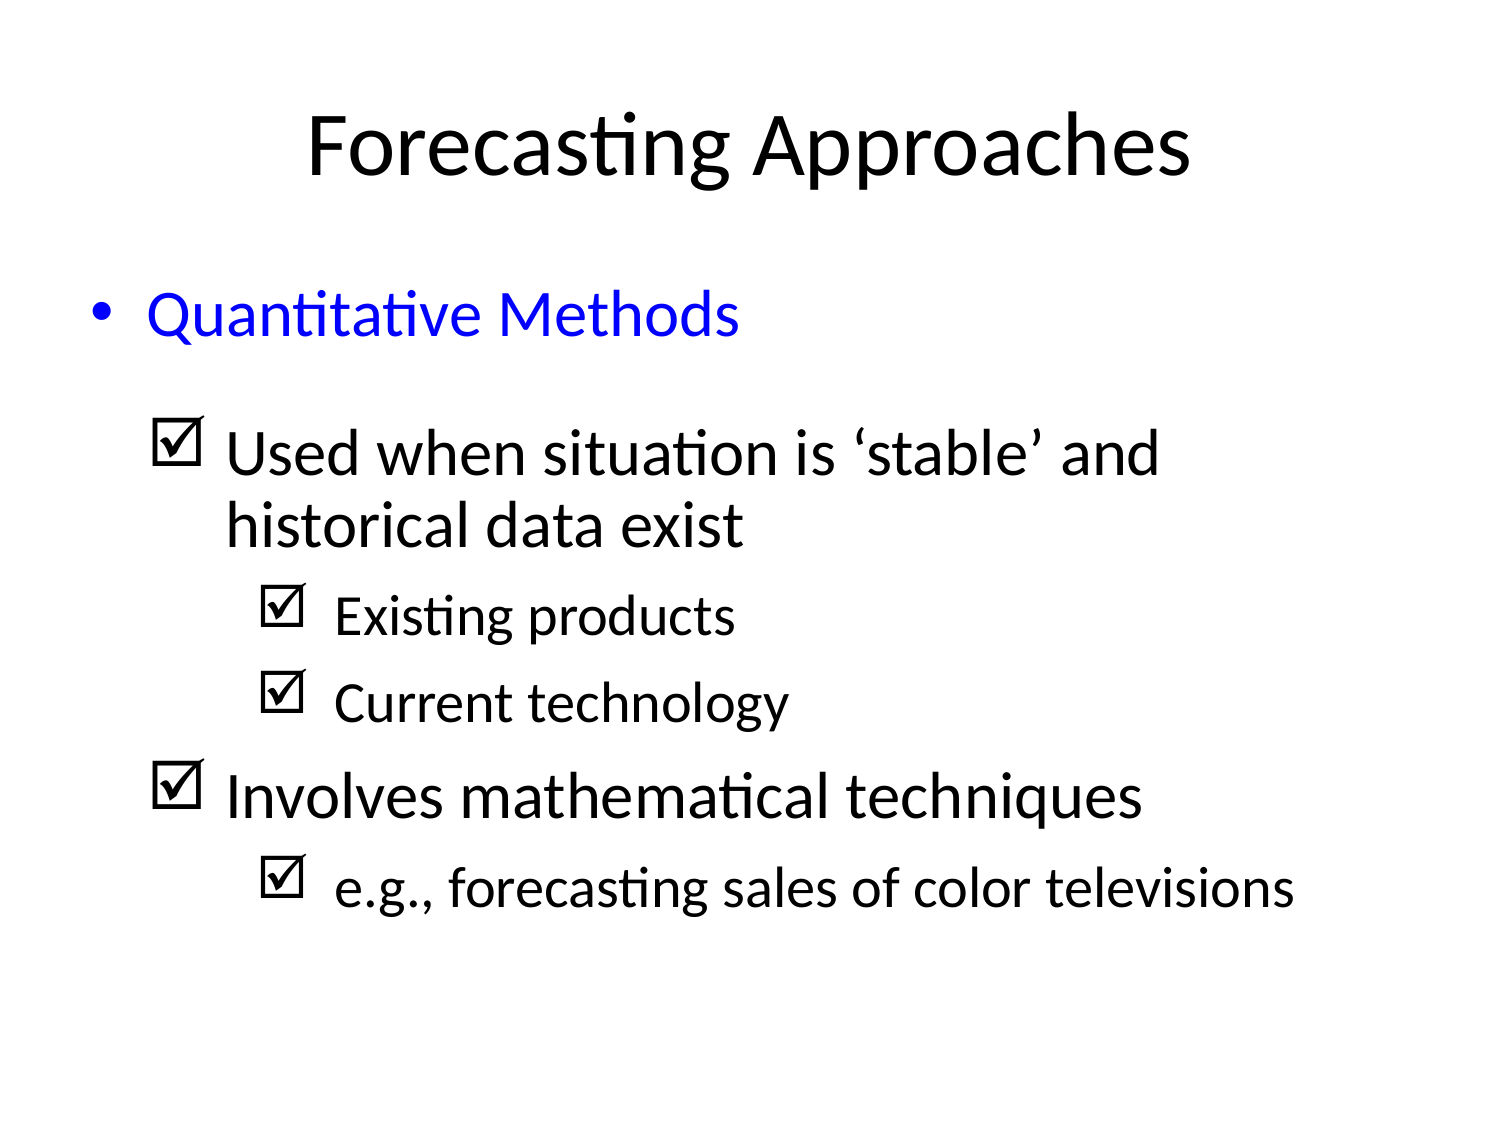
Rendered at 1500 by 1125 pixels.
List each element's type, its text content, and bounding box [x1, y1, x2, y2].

text_box Used when situation is ‘stable’ and historical data exist Existing products Current technology Involves mathematical techniques e.g., forecasting sales of color televisions [131, 410, 1369, 1003]
title Forecasting Approaches [75, 45, 1425, 233]
list Quantitative Methods [75, 262, 1425, 1005]
